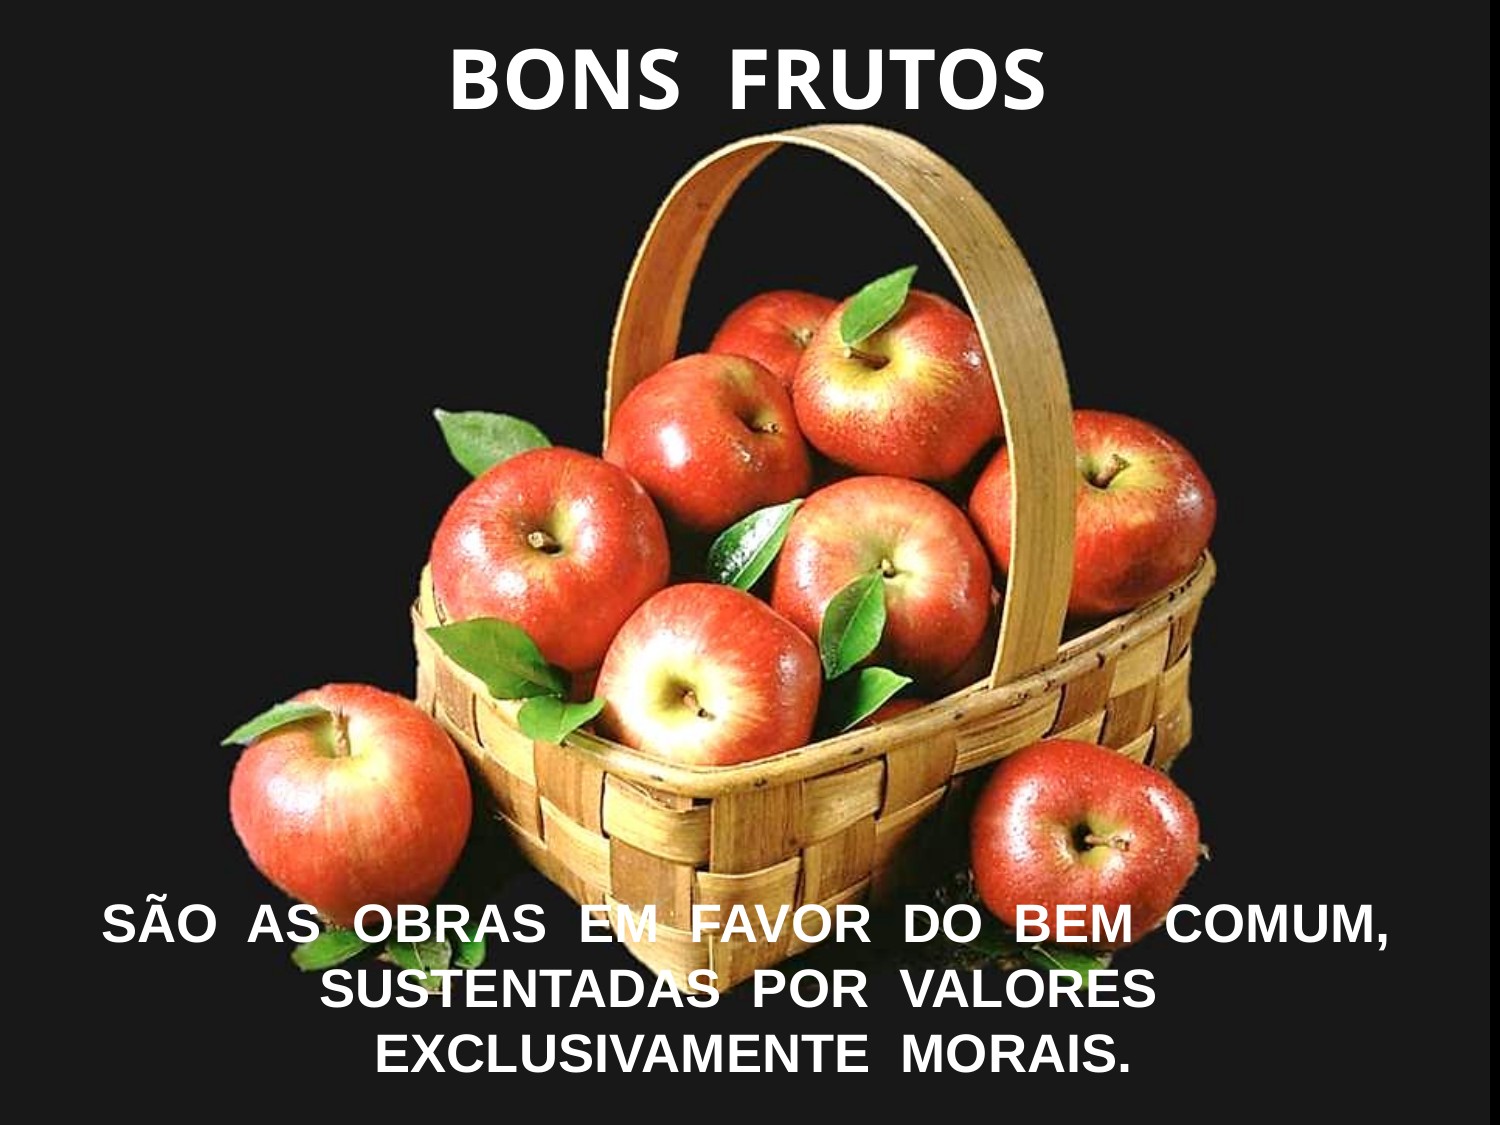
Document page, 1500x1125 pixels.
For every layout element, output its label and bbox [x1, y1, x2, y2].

text_box [1493, 881, 1500, 1091]
picture [0, 0, 1490, 1125]
